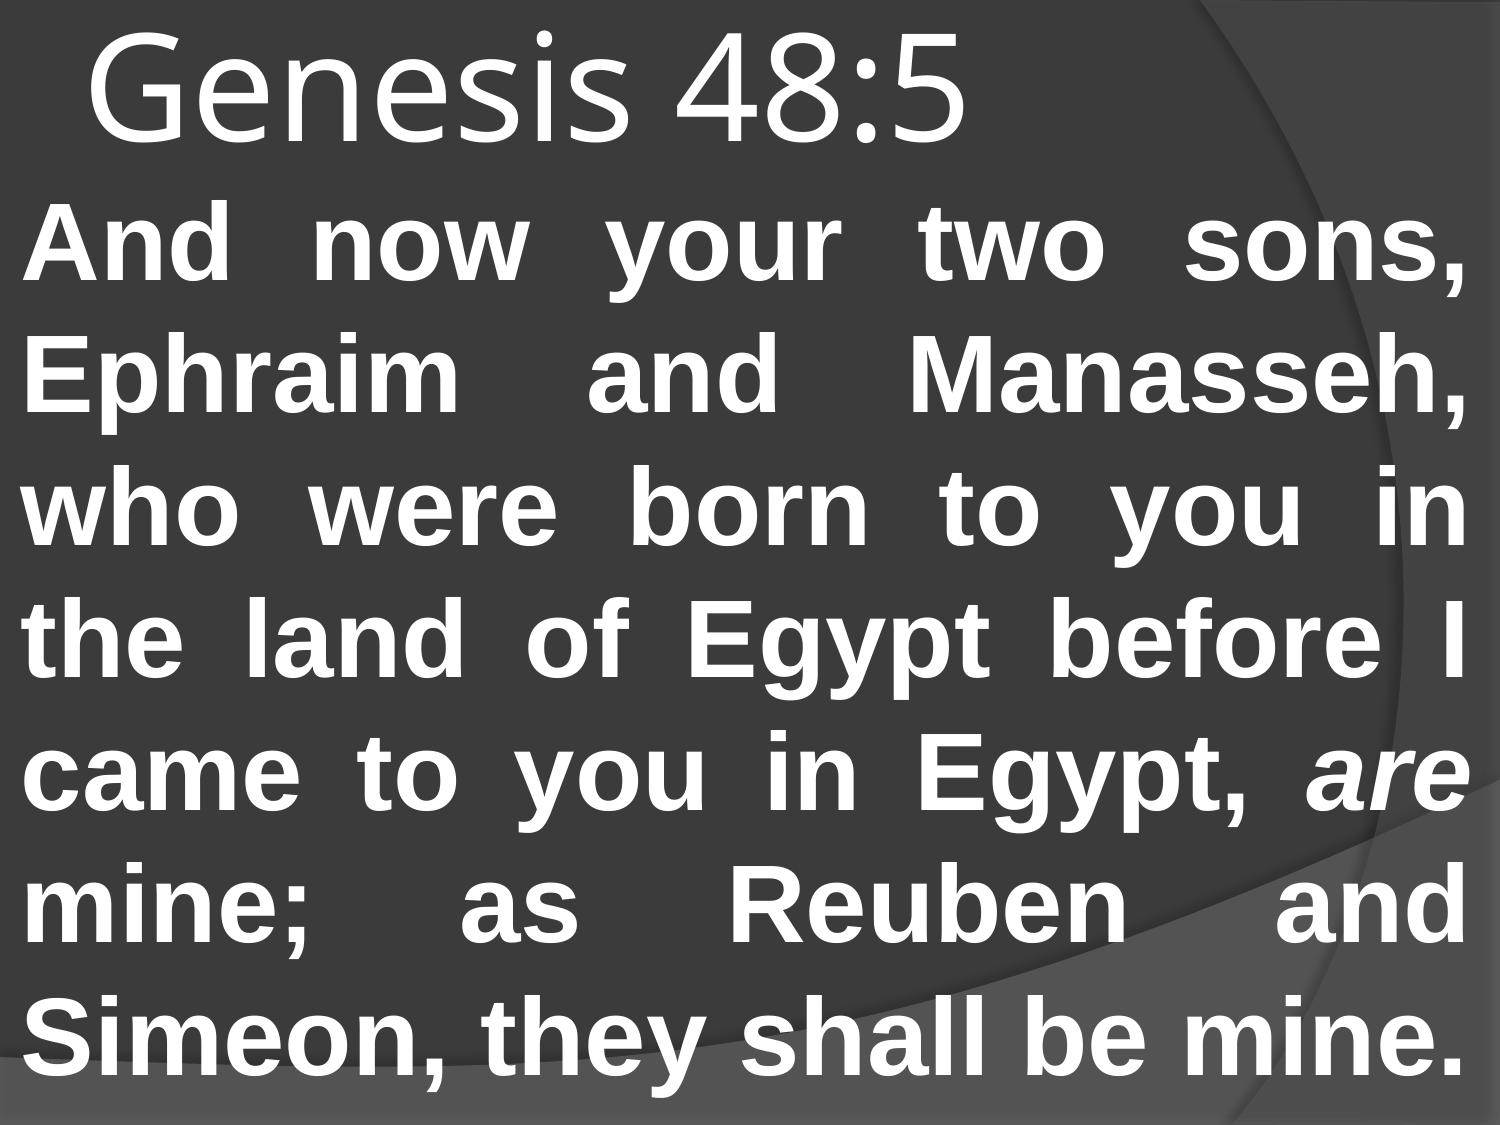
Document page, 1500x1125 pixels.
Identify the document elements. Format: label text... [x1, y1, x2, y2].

list And now your two sons, Ephraim and Manasseh, who were born to you in the land of Egypt before I came to you in Egypt, are mine; as Reuben and Simeon, they shall be mine. [0, 162, 1488, 1125]
title Genesis 48:5 [75, 0, 1300, 162]
